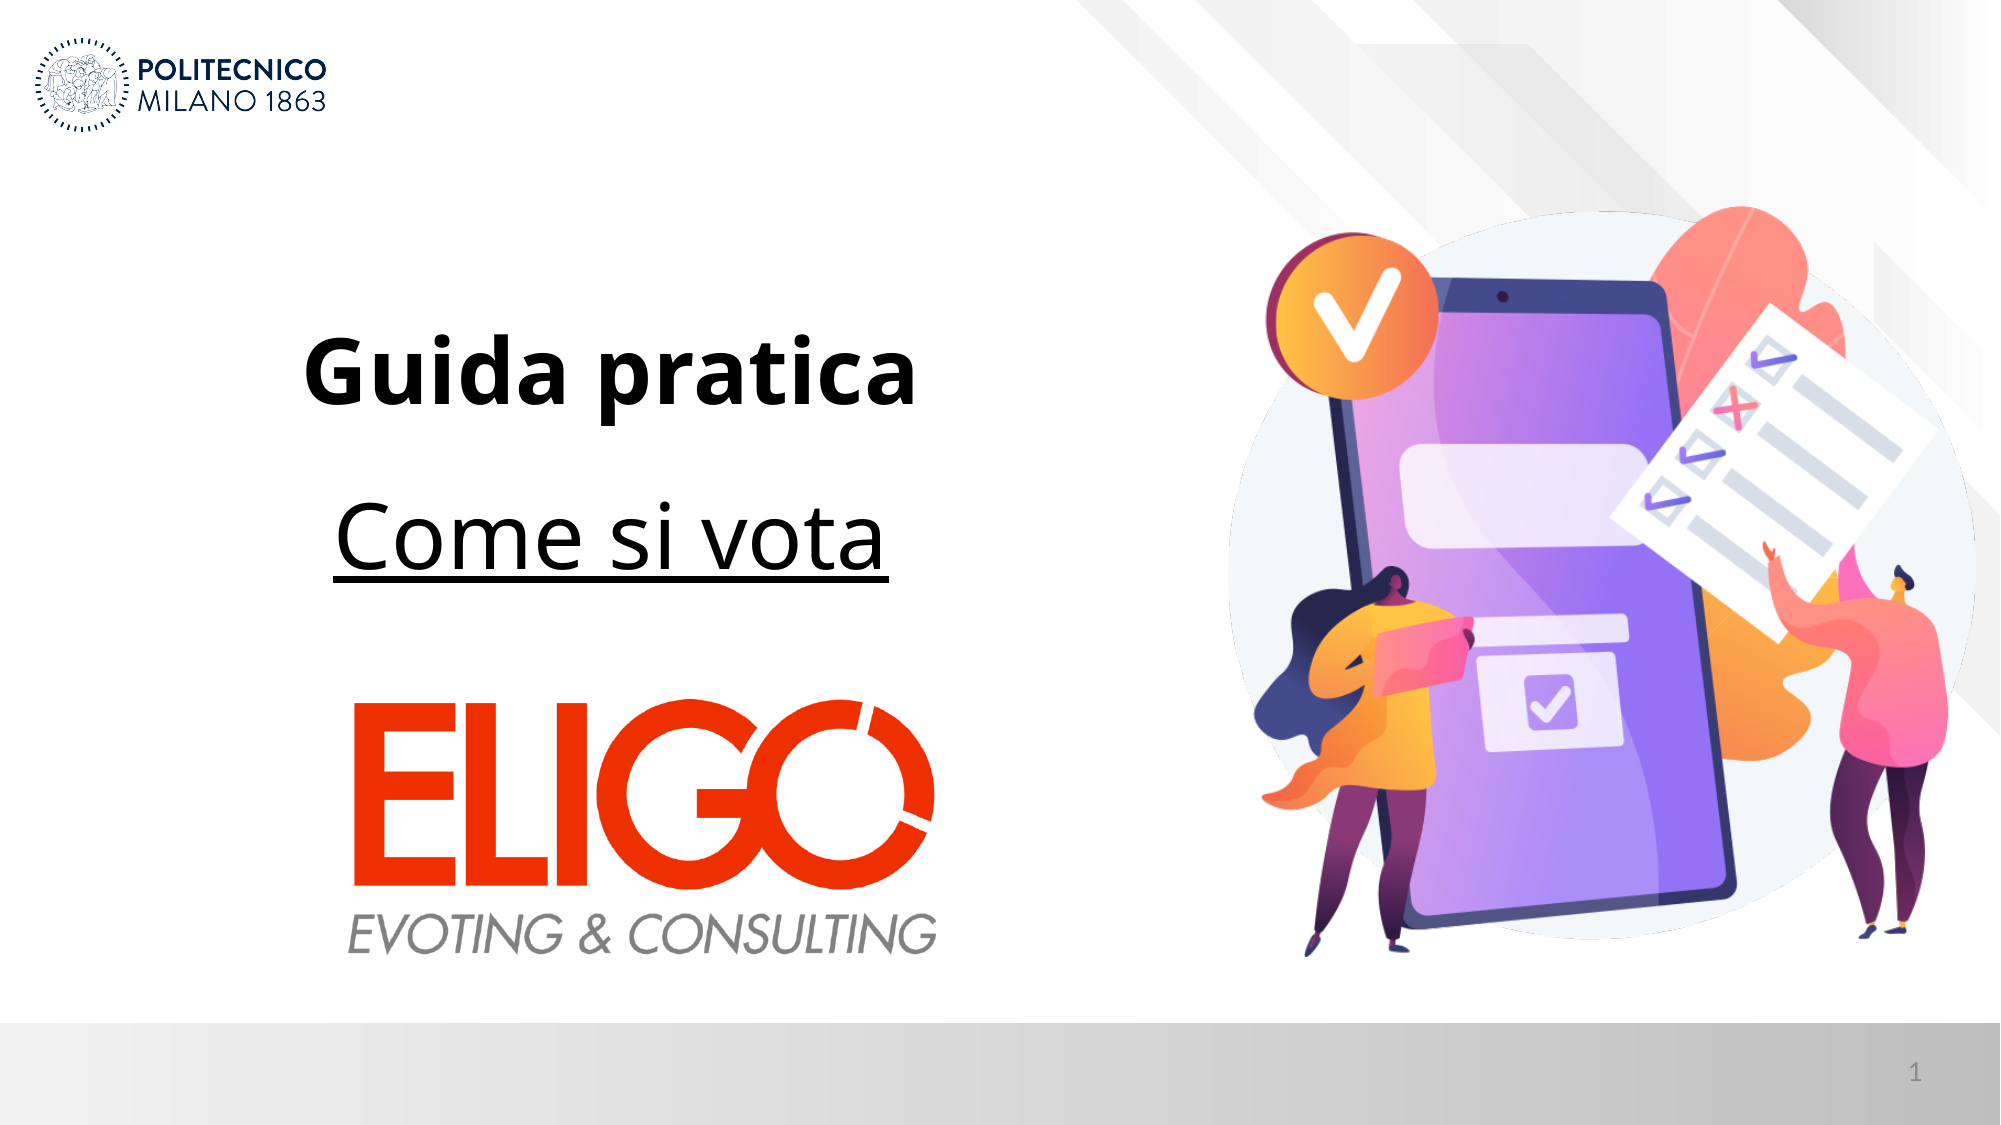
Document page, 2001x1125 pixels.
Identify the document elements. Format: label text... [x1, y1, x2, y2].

slide_number 1 [1487, 1040, 1938, 1101]
picture [1194, 173, 2000, 957]
text_box Guida pratica Come si vota [110, 250, 1111, 596]
picture [348, 699, 936, 955]
picture [35, 38, 326, 132]
